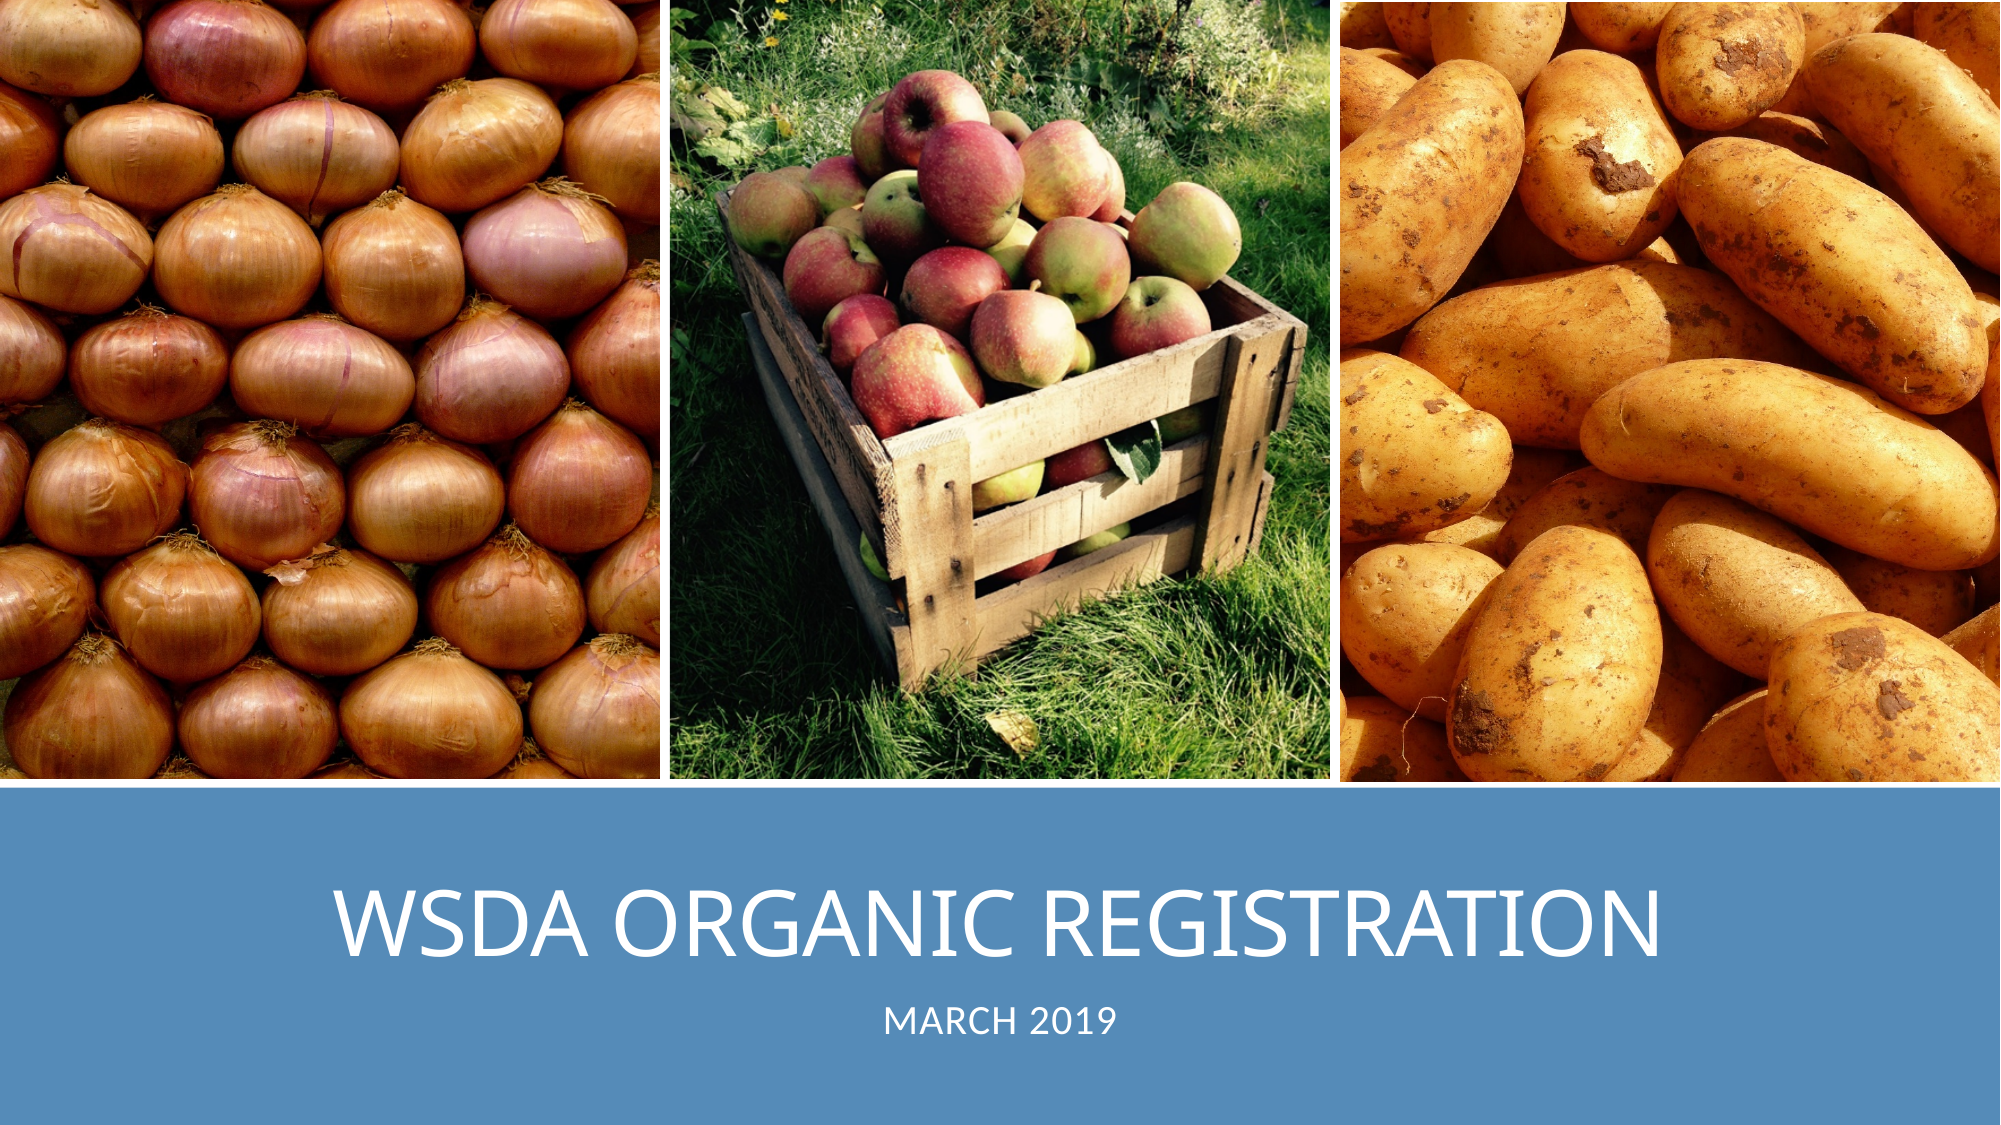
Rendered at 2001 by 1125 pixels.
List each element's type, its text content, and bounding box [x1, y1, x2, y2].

picture [0, 0, 660, 779]
picture [669, 0, 1330, 779]
picture [1339, 2, 2000, 782]
title WSDA Organic Registration [87, 834, 1913, 985]
subtitle March 2019 [87, 991, 1913, 1086]
